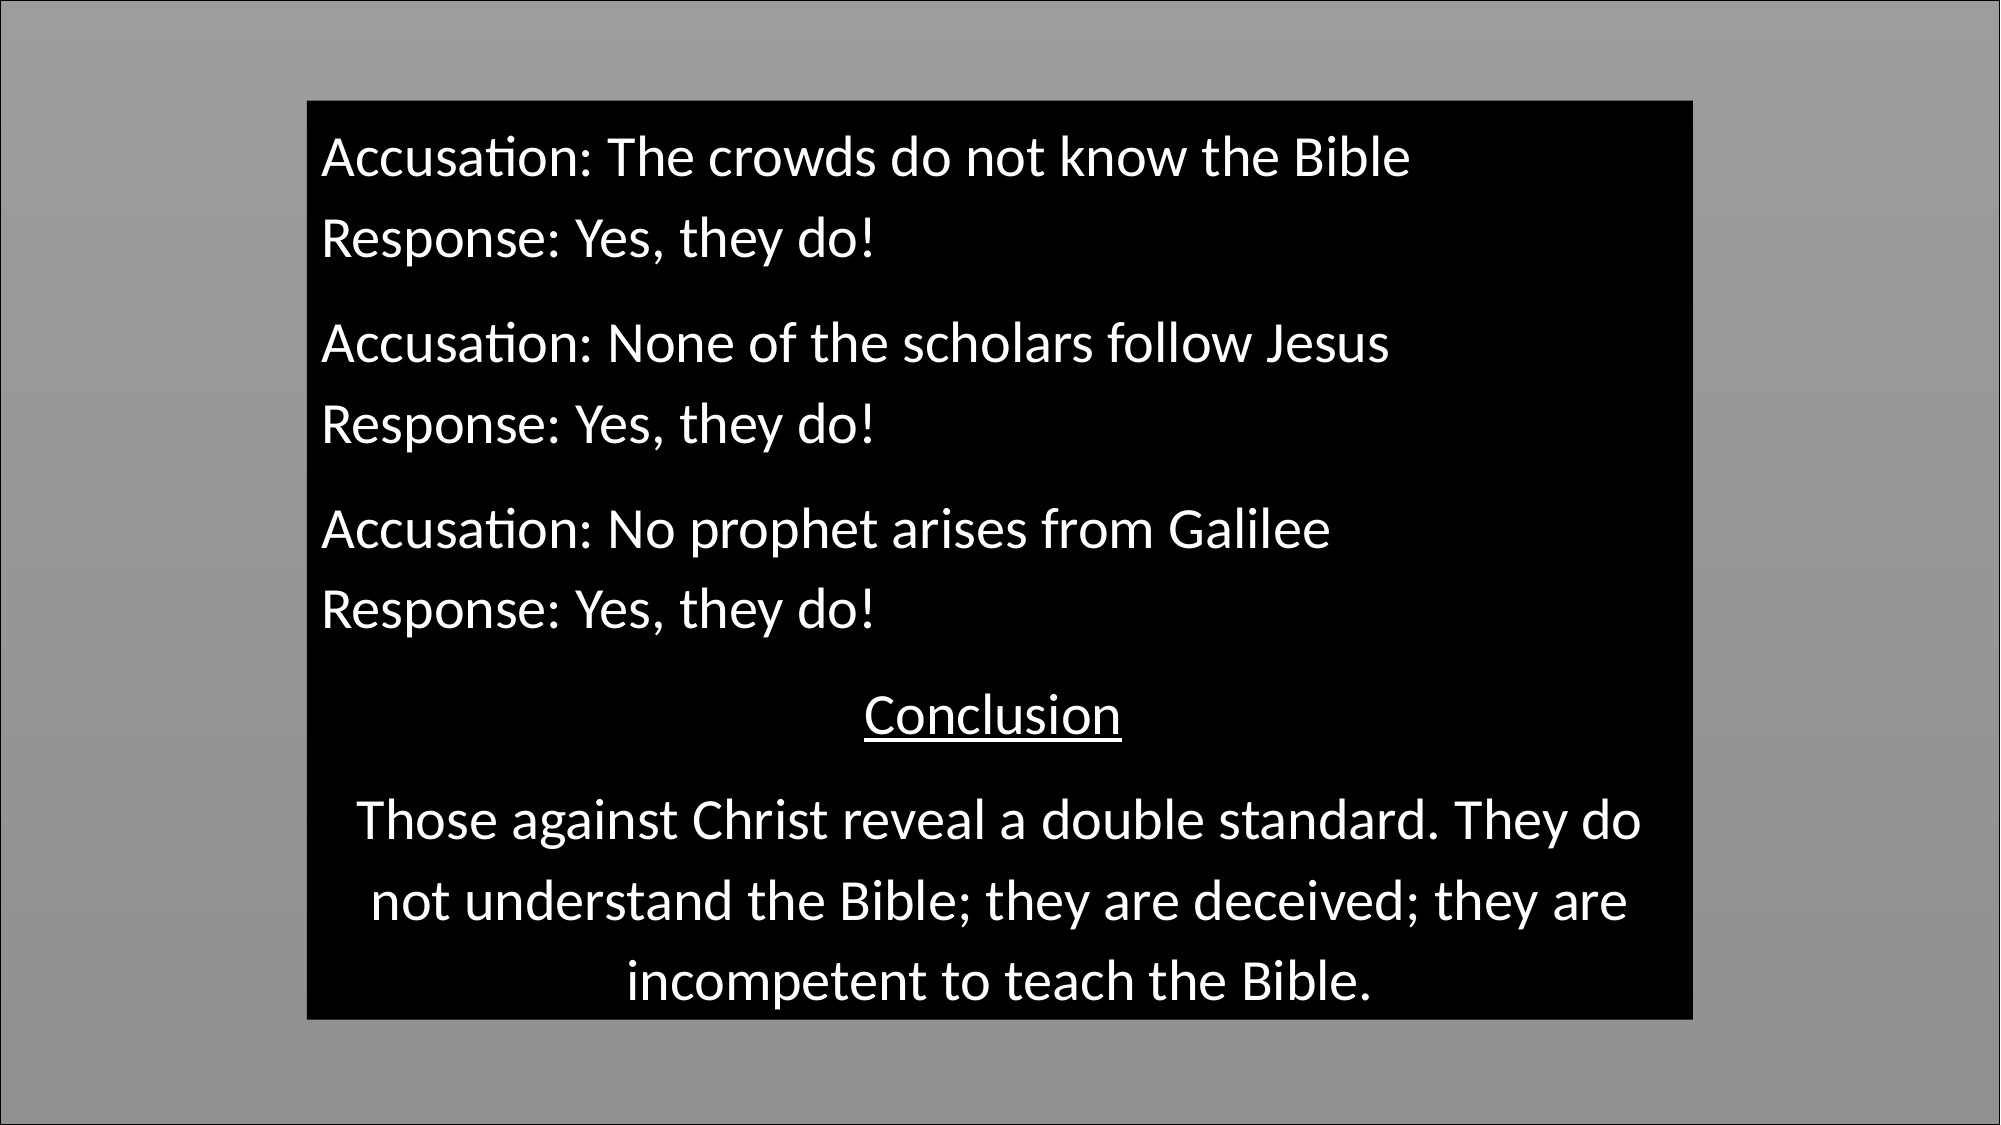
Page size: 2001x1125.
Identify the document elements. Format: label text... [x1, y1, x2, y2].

text_box Accusation: The crowds do not know the Bible Response: Yes, they do! Accusation: None of the scholars follow Jesus Response: Yes, they do! Accusation: No prophet arises from Galilee Response: Yes, they do! Conclusion Those against Christ reveal a double standard. They do not understand the Bible; they are deceived; they are incompetent to teach the Bible. [306, 100, 1693, 1020]
text_box [0, 0, 2000, 1125]
